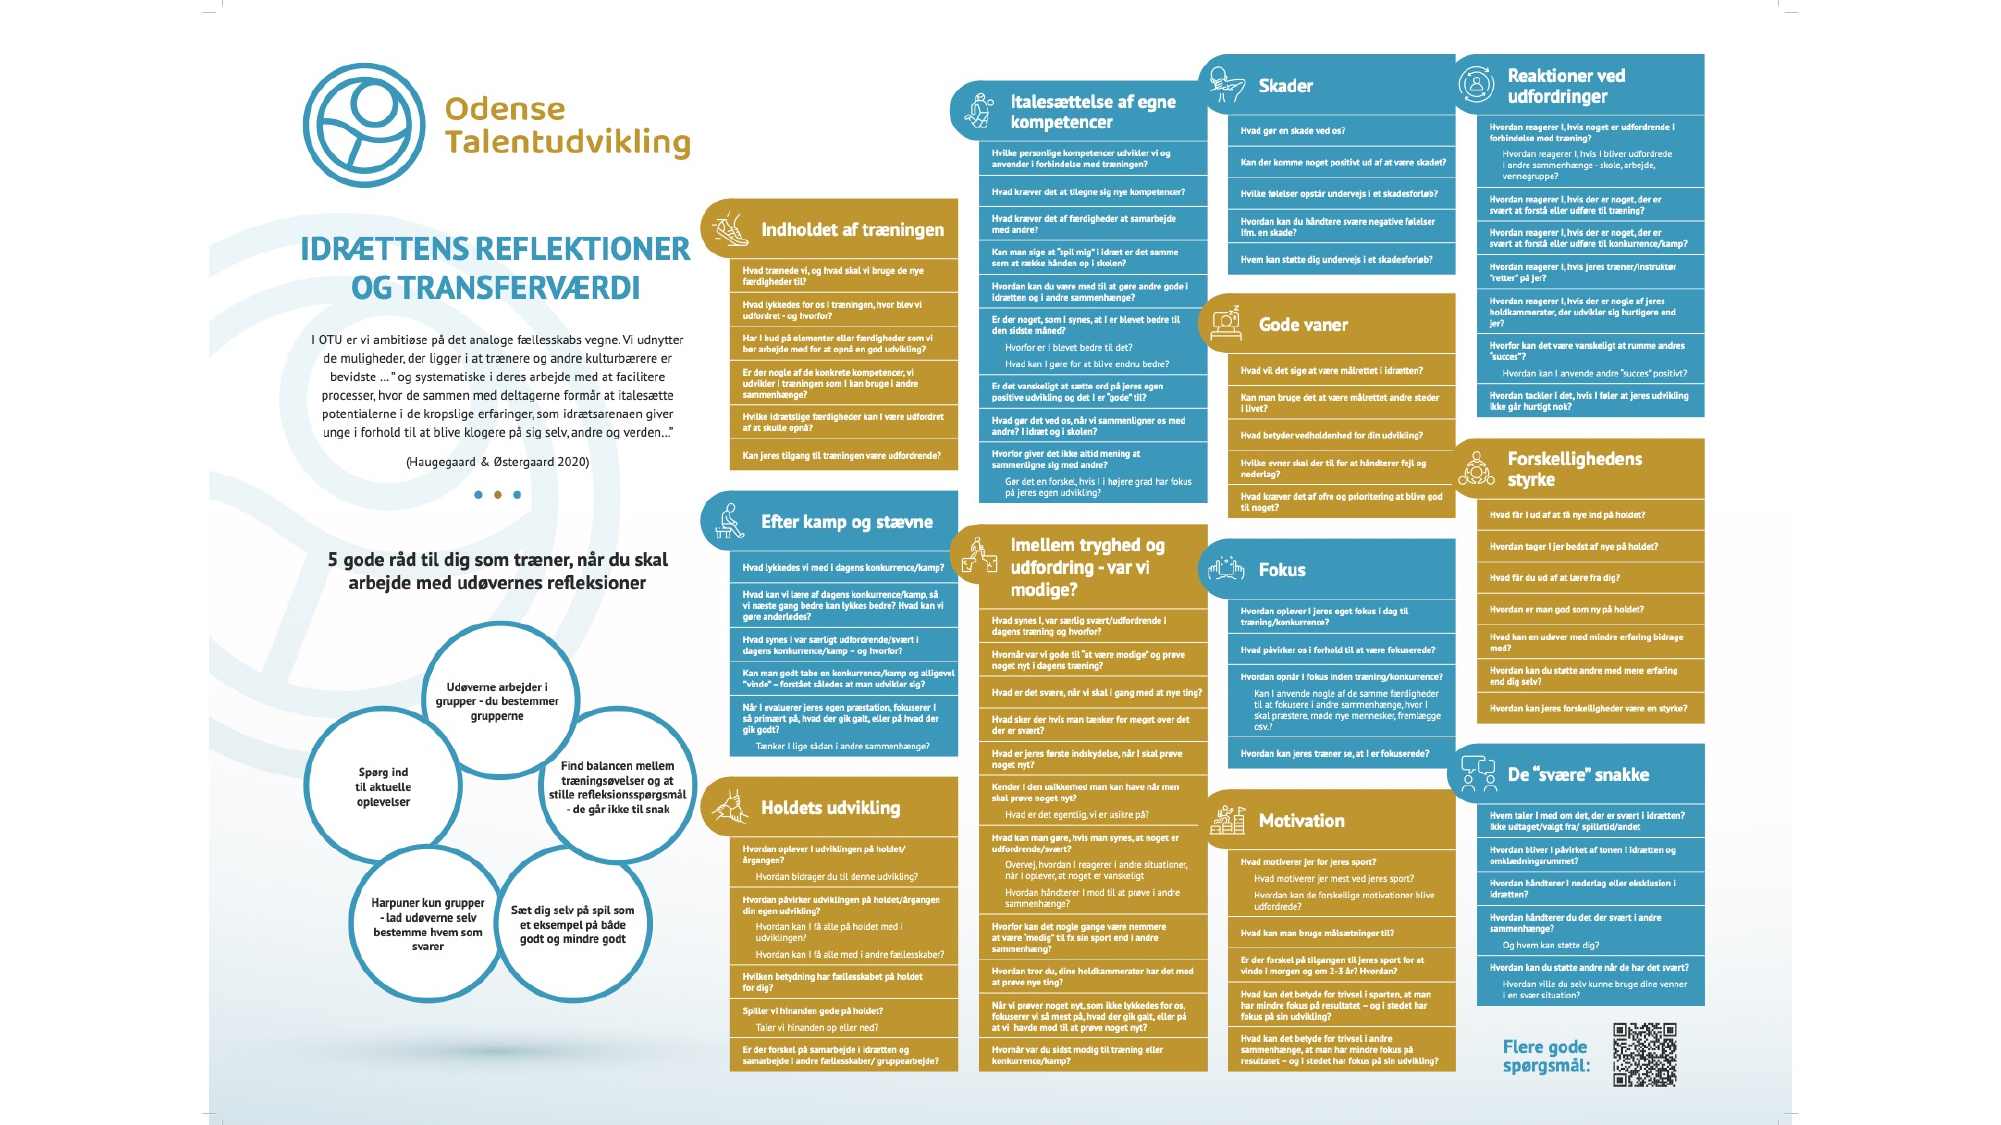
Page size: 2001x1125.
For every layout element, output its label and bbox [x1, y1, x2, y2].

picture [189, 0, 1811, 1125]
